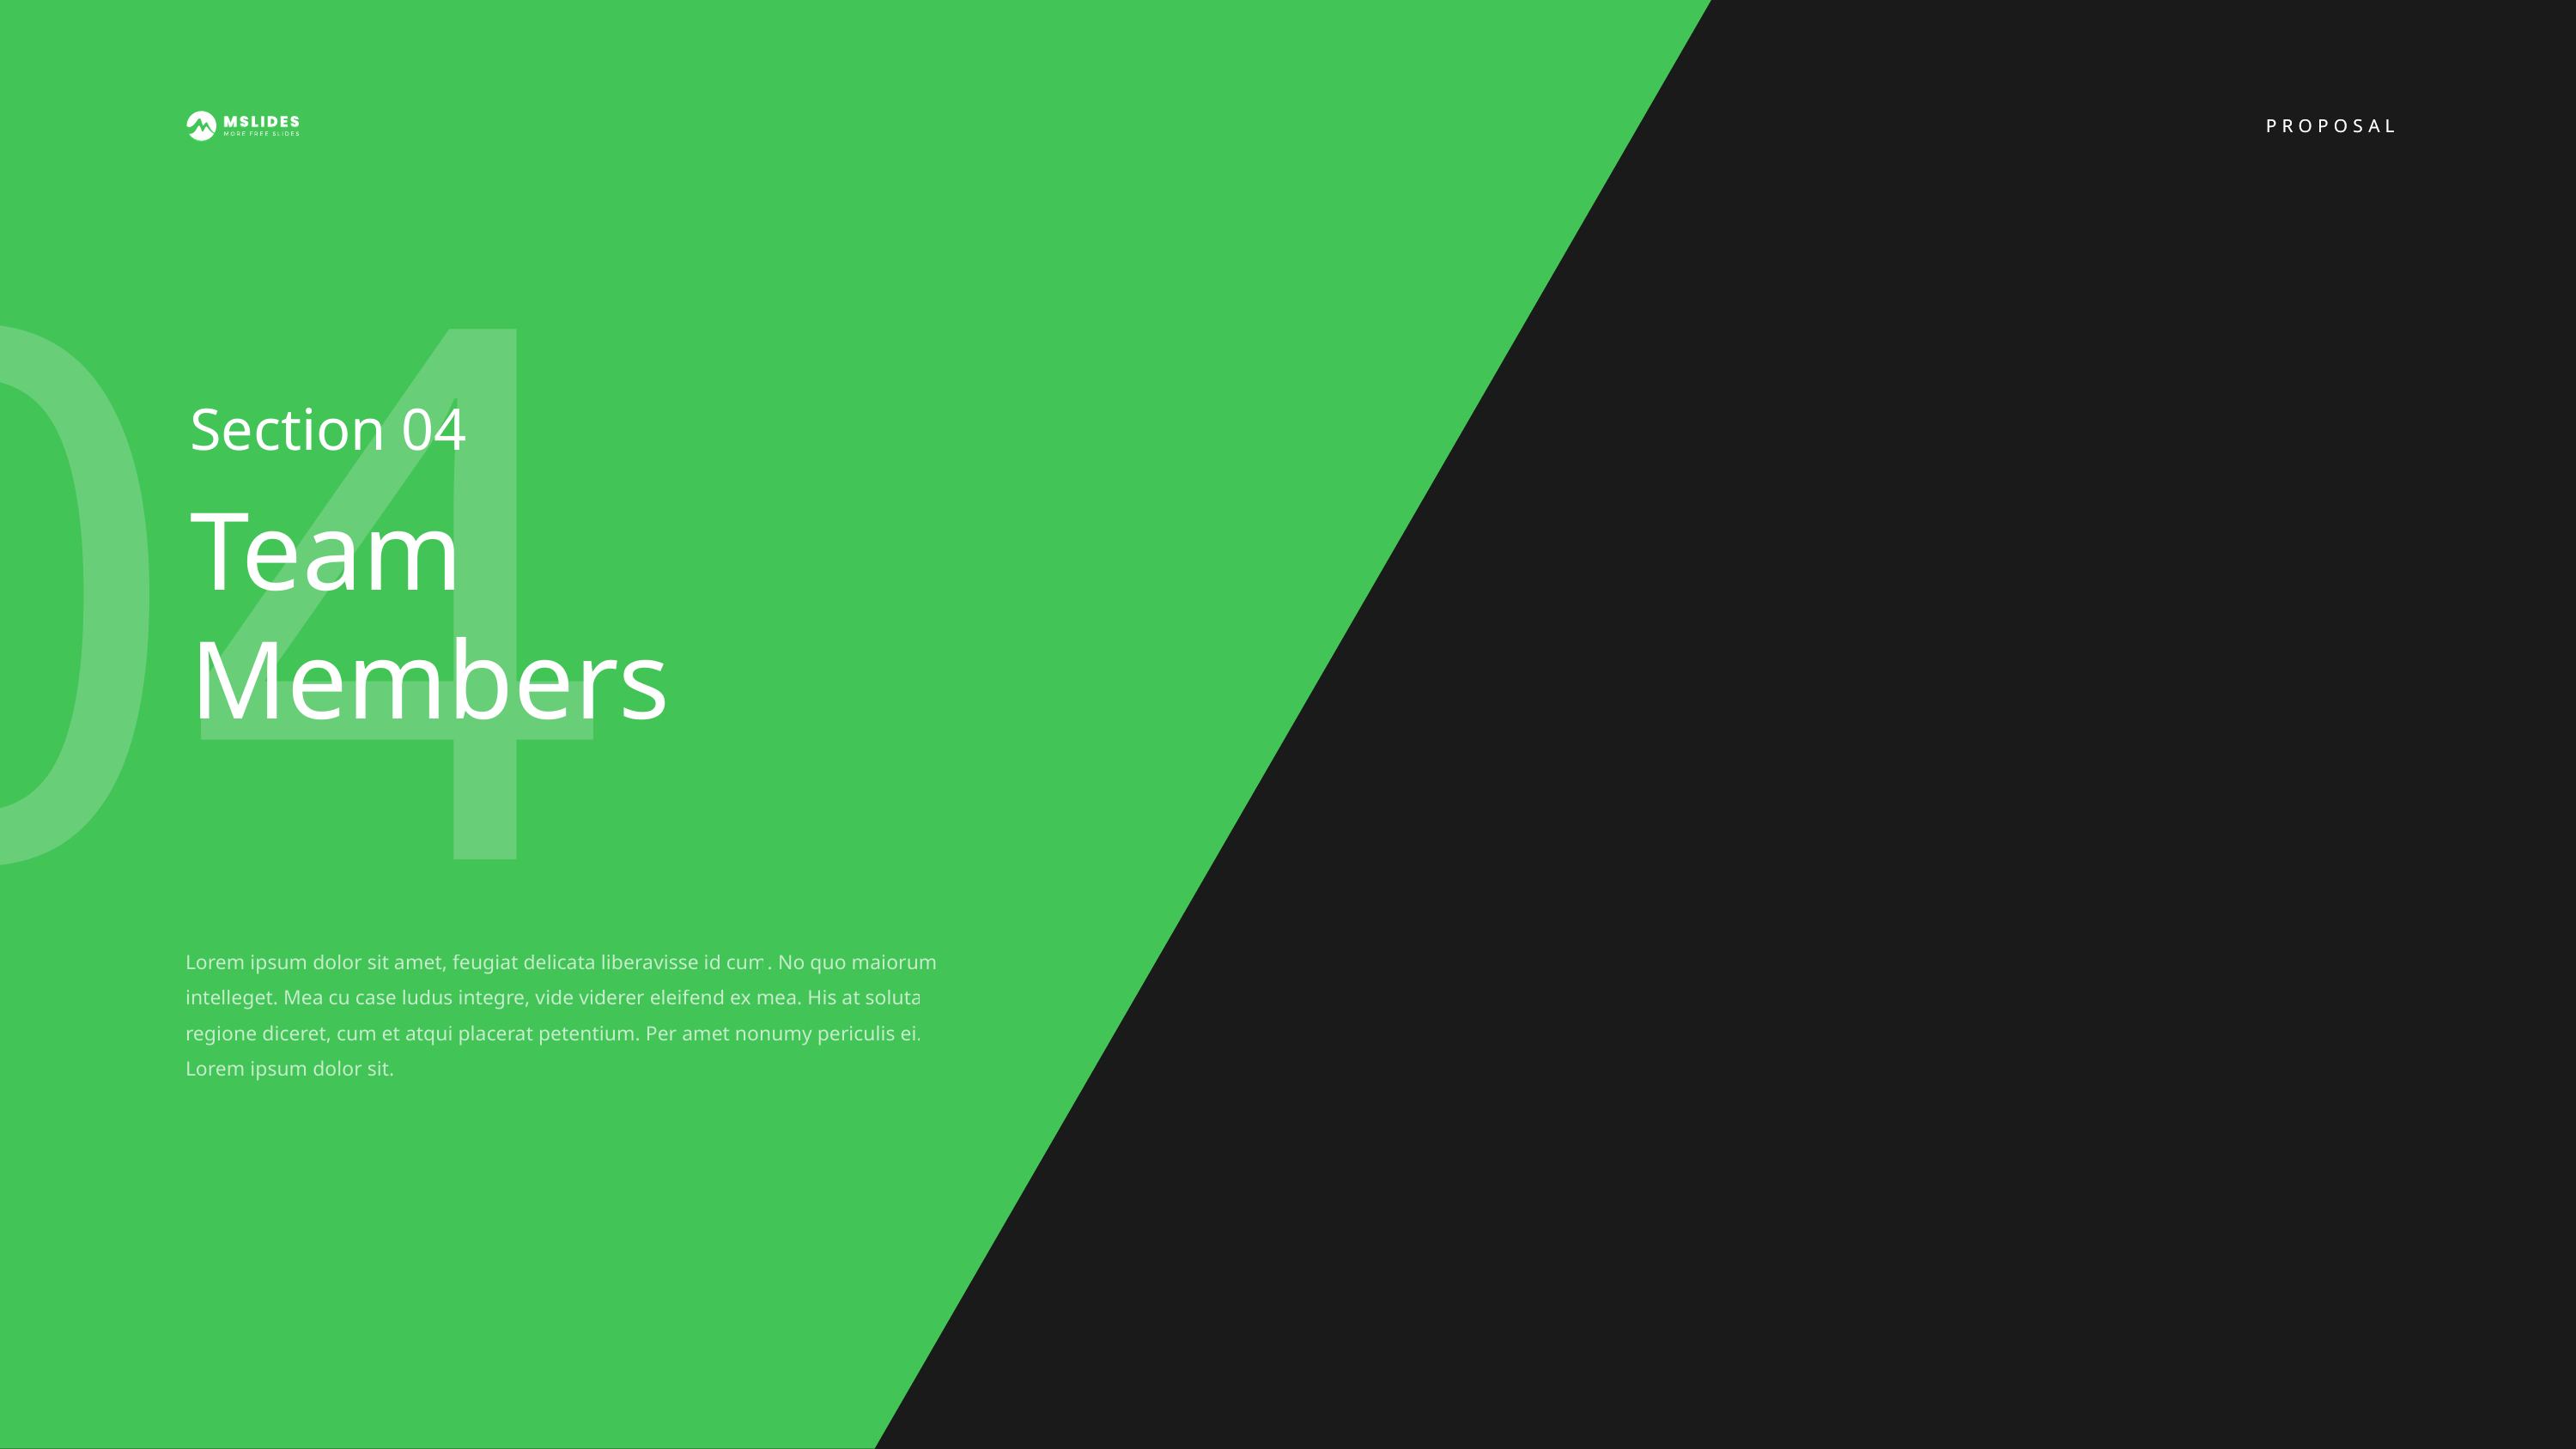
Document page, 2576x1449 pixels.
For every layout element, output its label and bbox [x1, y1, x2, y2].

text_box [186, 111, 299, 141]
picture [0, 0, 2576, 1449]
